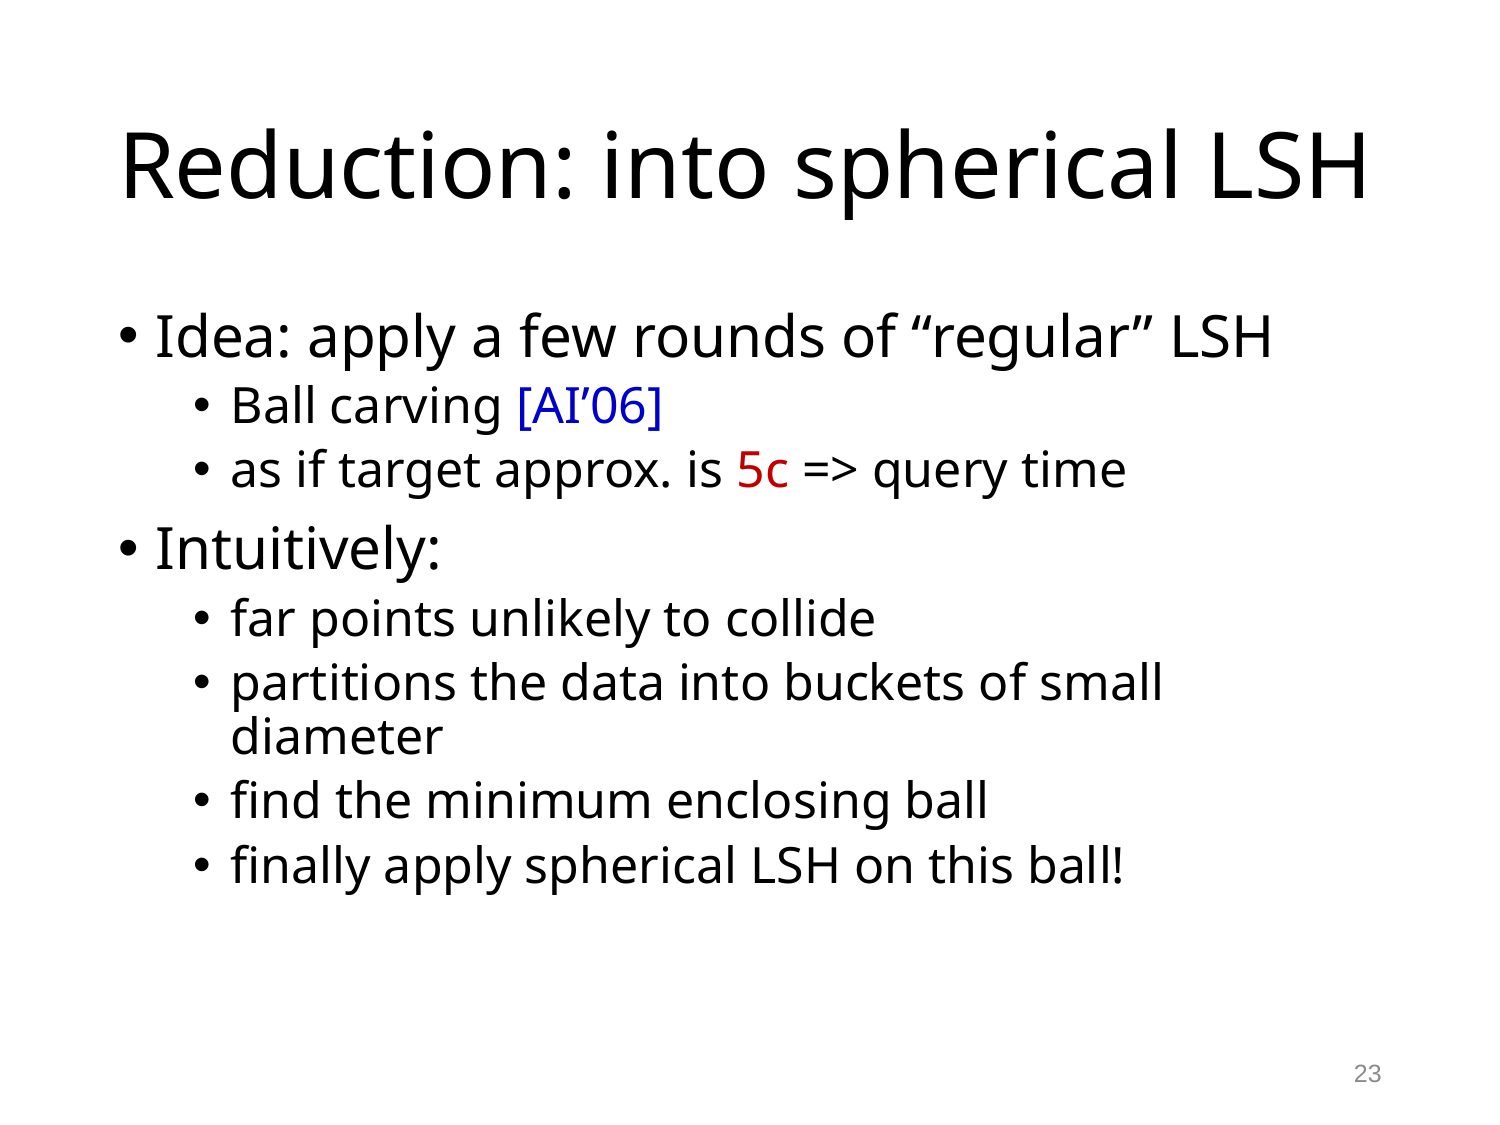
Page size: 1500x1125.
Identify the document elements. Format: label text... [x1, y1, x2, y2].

title Reduction: into spherical LSH [103, 59, 1397, 278]
slide_number 23 [1059, 1042, 1397, 1103]
